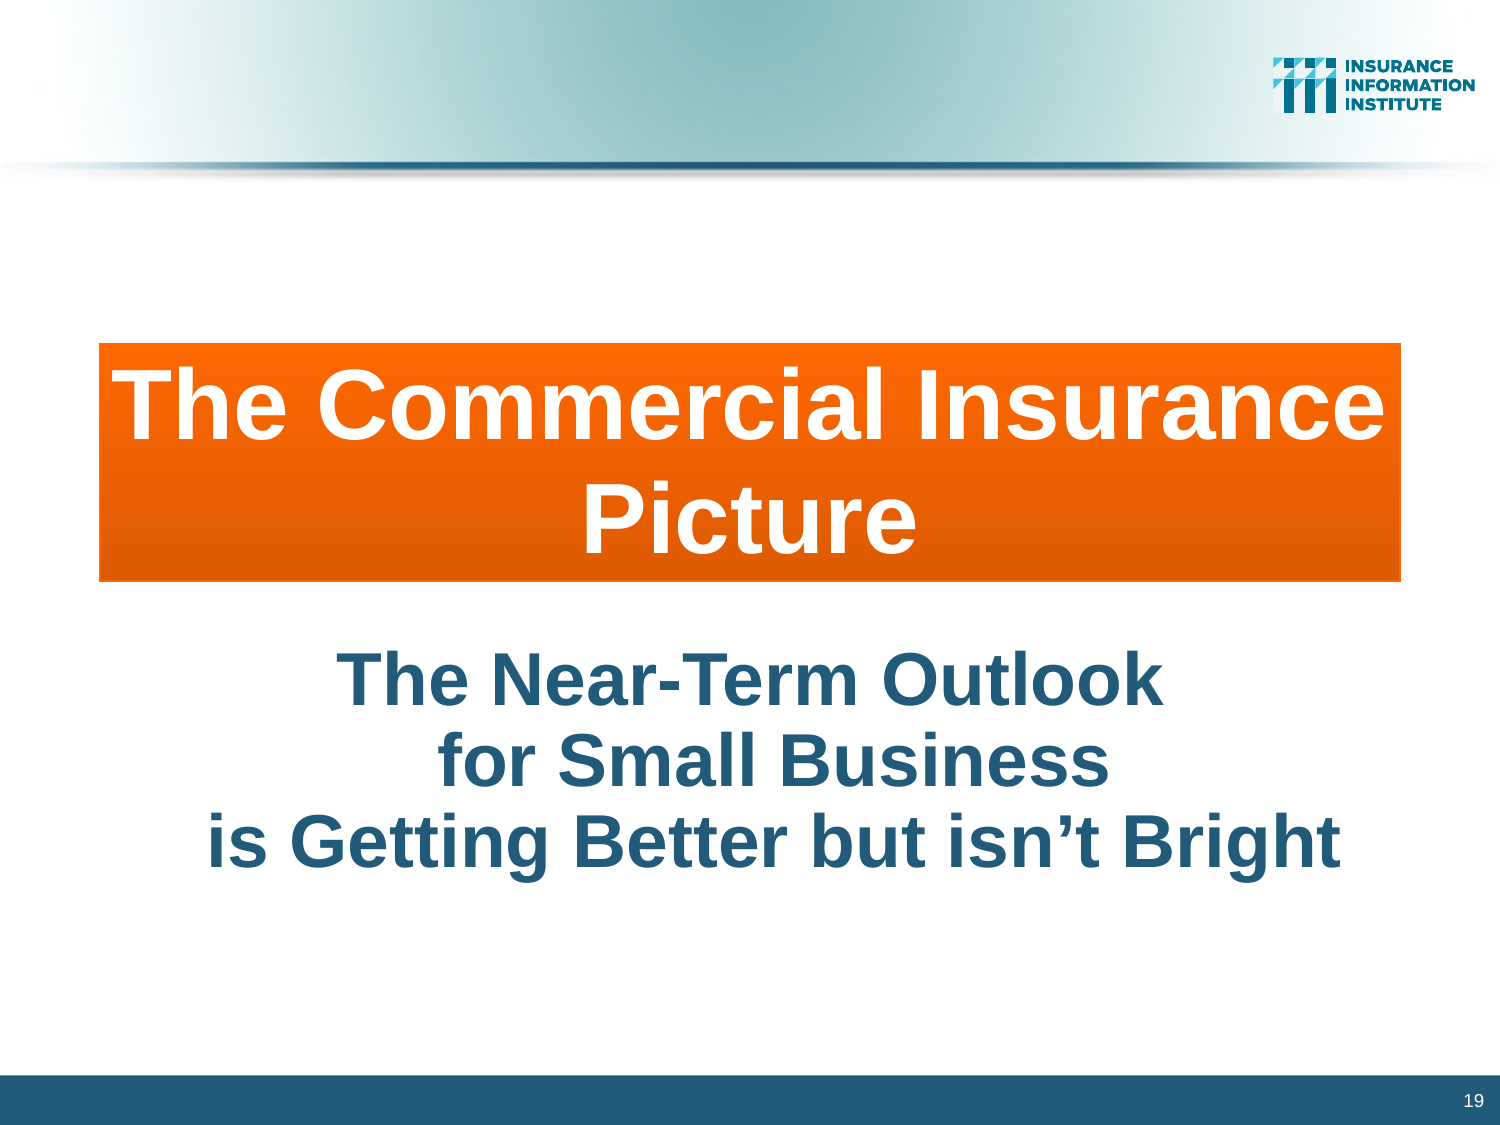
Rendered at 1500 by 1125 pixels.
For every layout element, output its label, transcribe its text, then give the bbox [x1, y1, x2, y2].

picture [0, 0, 1500, 189]
text_box The Near-Term Outlook for Small Business is Getting Better but isn’t Bright [81, 633, 1421, 891]
text_box 19 [1410, 1091, 1485, 1111]
text_box [0, 1075, 1500, 1125]
text_box The Commercial Insurance Picture [99, 343, 1400, 582]
